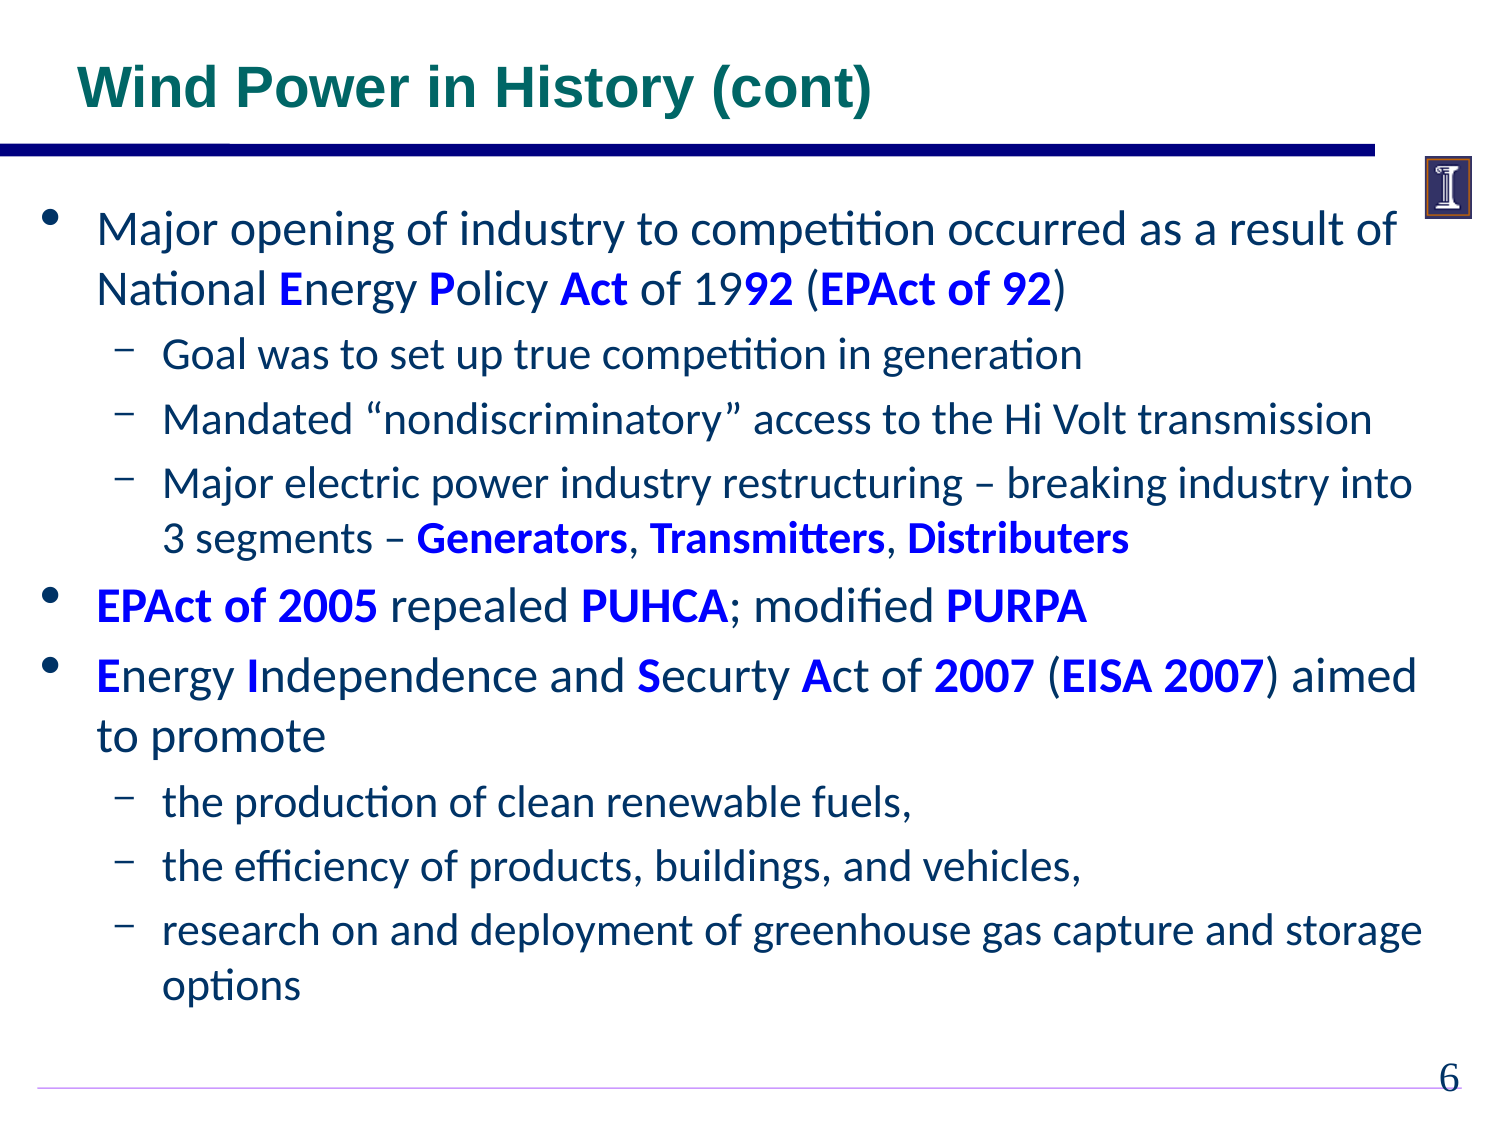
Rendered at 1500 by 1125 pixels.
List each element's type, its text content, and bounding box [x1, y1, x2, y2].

list Major opening of industry to competition occurred as a result of National Energy Policy Act of 1992 (EPAct of 92) Goal was to set up true competition in generation Mandated “nondiscriminatory” access to the Hi Volt transmission Major electric power industry restructuring – breaking industry into 3 segments – Generators, Transmitters, Distributers EPAct of 2005 repealed PUHCA; modified PURPA Energy Independence and Securty Act of 2007 (EISA 2007) aimed to promote the production of clean renewable fuels, the efficiency of products, buildings, and vehicles, research on and deployment of greenhouse gas capture and storage options [24, 187, 1451, 1051]
slide_number 5 [1162, 1037, 1476, 1113]
title Wind Power in History (cont) [62, 33, 1376, 134]
picture [1424, 156, 1472, 219]
